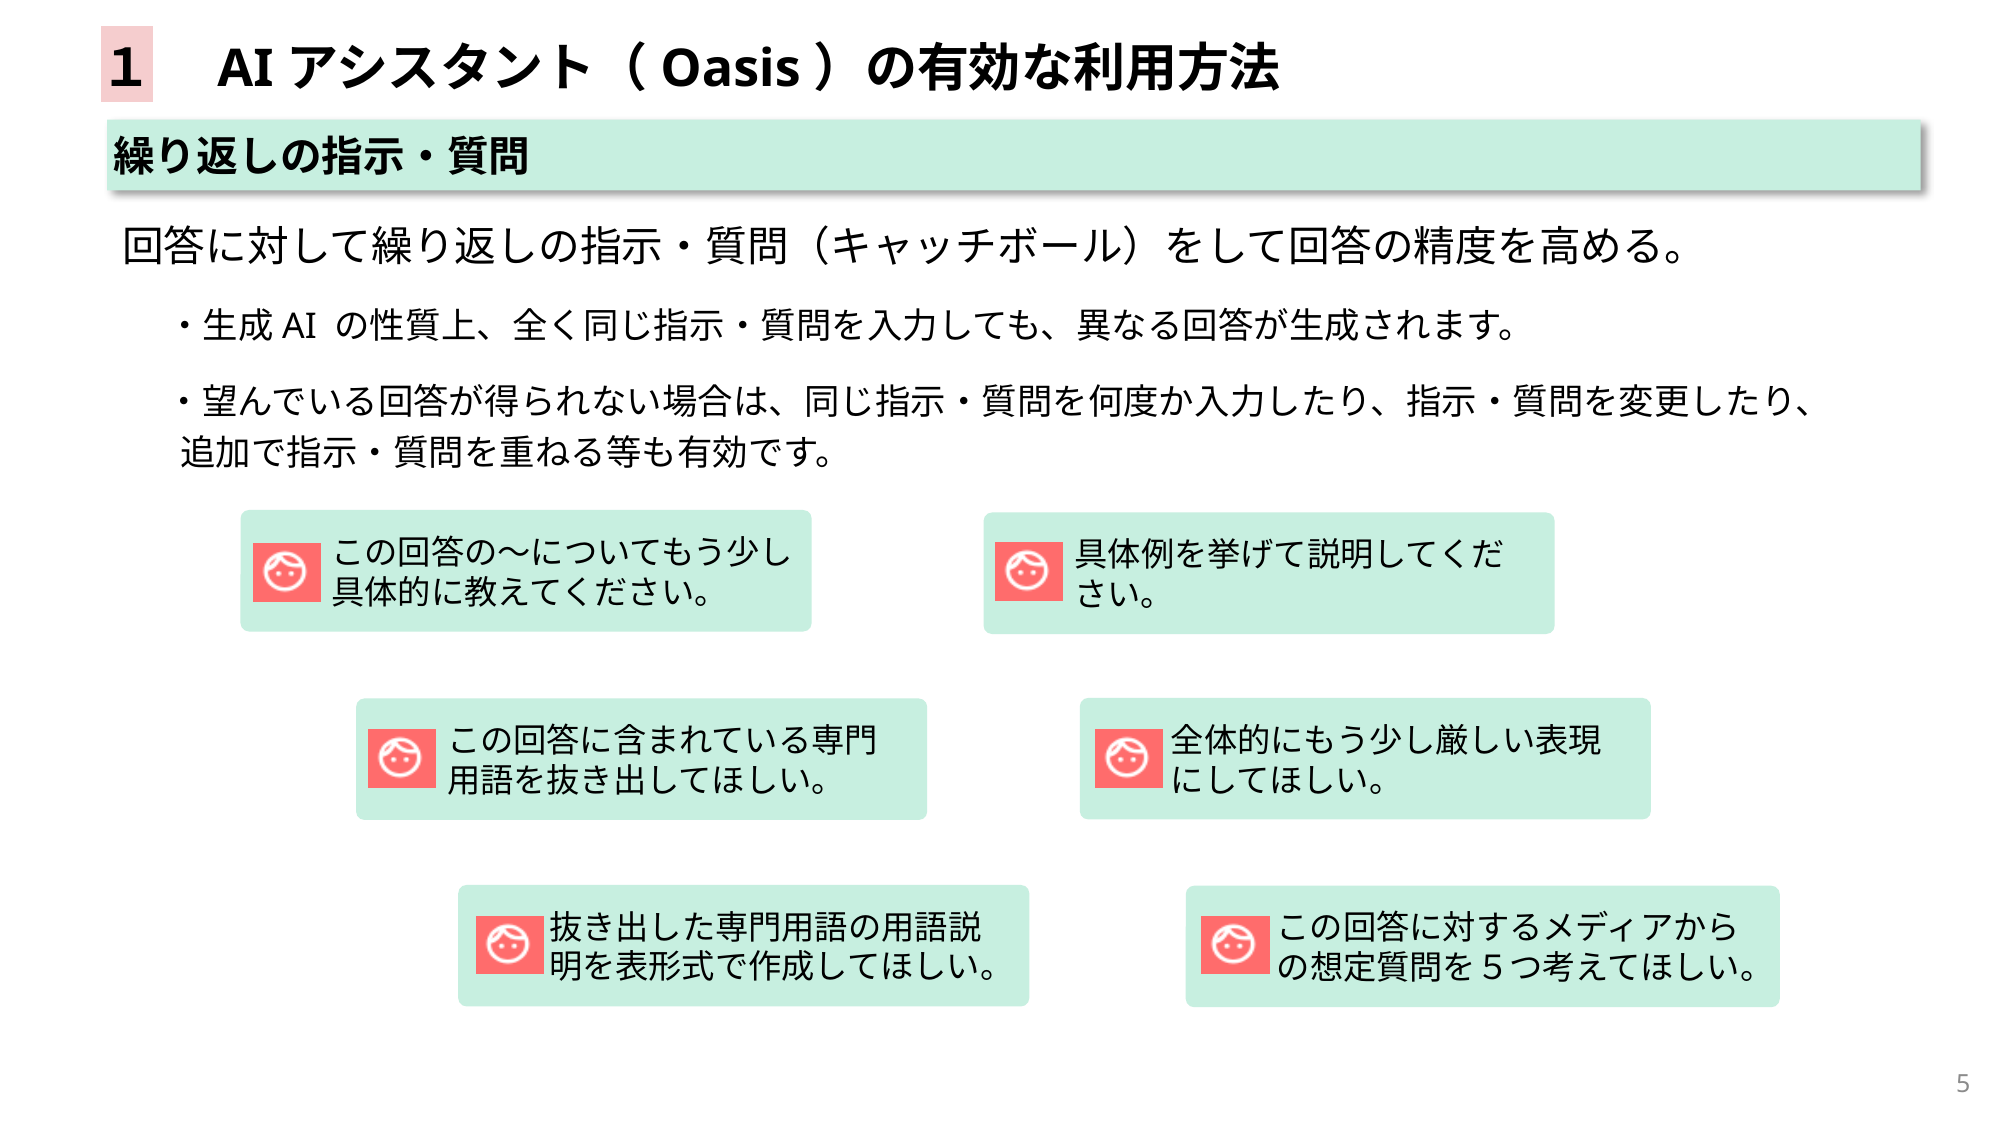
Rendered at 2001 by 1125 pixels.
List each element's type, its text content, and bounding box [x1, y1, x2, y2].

text_box 抜き出した専門用語の用語説明を表形式で作成してほしい。 [457, 884, 1030, 1008]
picture [1095, 729, 1163, 788]
slide_number 5 [1535, 1054, 1986, 1115]
text_box １ AIアシスタント（Oasis）の有効な利用方法 [100, 23, 1350, 108]
picture [476, 916, 544, 975]
list 回答に対して繰り返しの指示・質問（キャッチボール）をして回答の精度を高める。 ・生成AI の性質上、全く同じ指示・質問を入力しても、異なる回答が生成されます。 ・望んでいる回答が得られない場合は、同じ指示・質問を何度か入力したり、指示・質問を変更したり、 追加で指示・質問を重ねる等も有効です。 [107, 202, 1912, 498]
picture [1201, 916, 1270, 975]
text_box この回答に含まれている専門用語を抜き出してほしい。 [355, 697, 928, 821]
text_box この回答の～についてもう少し具体的に教えてください。 [239, 509, 813, 633]
picture [368, 729, 436, 788]
text_box この回答に対するメディアからの想定質問を５つ考えてほしい。 [1185, 885, 1781, 1008]
text_box 全体的にもう少し厳しい表現にしてほしい。 [1079, 697, 1652, 820]
picture [995, 542, 1063, 601]
text_box 繰り返しの指示・質問 [107, 119, 1921, 191]
picture [253, 543, 321, 602]
text_box 具体例を挙げて説明してください。 [982, 511, 1556, 635]
